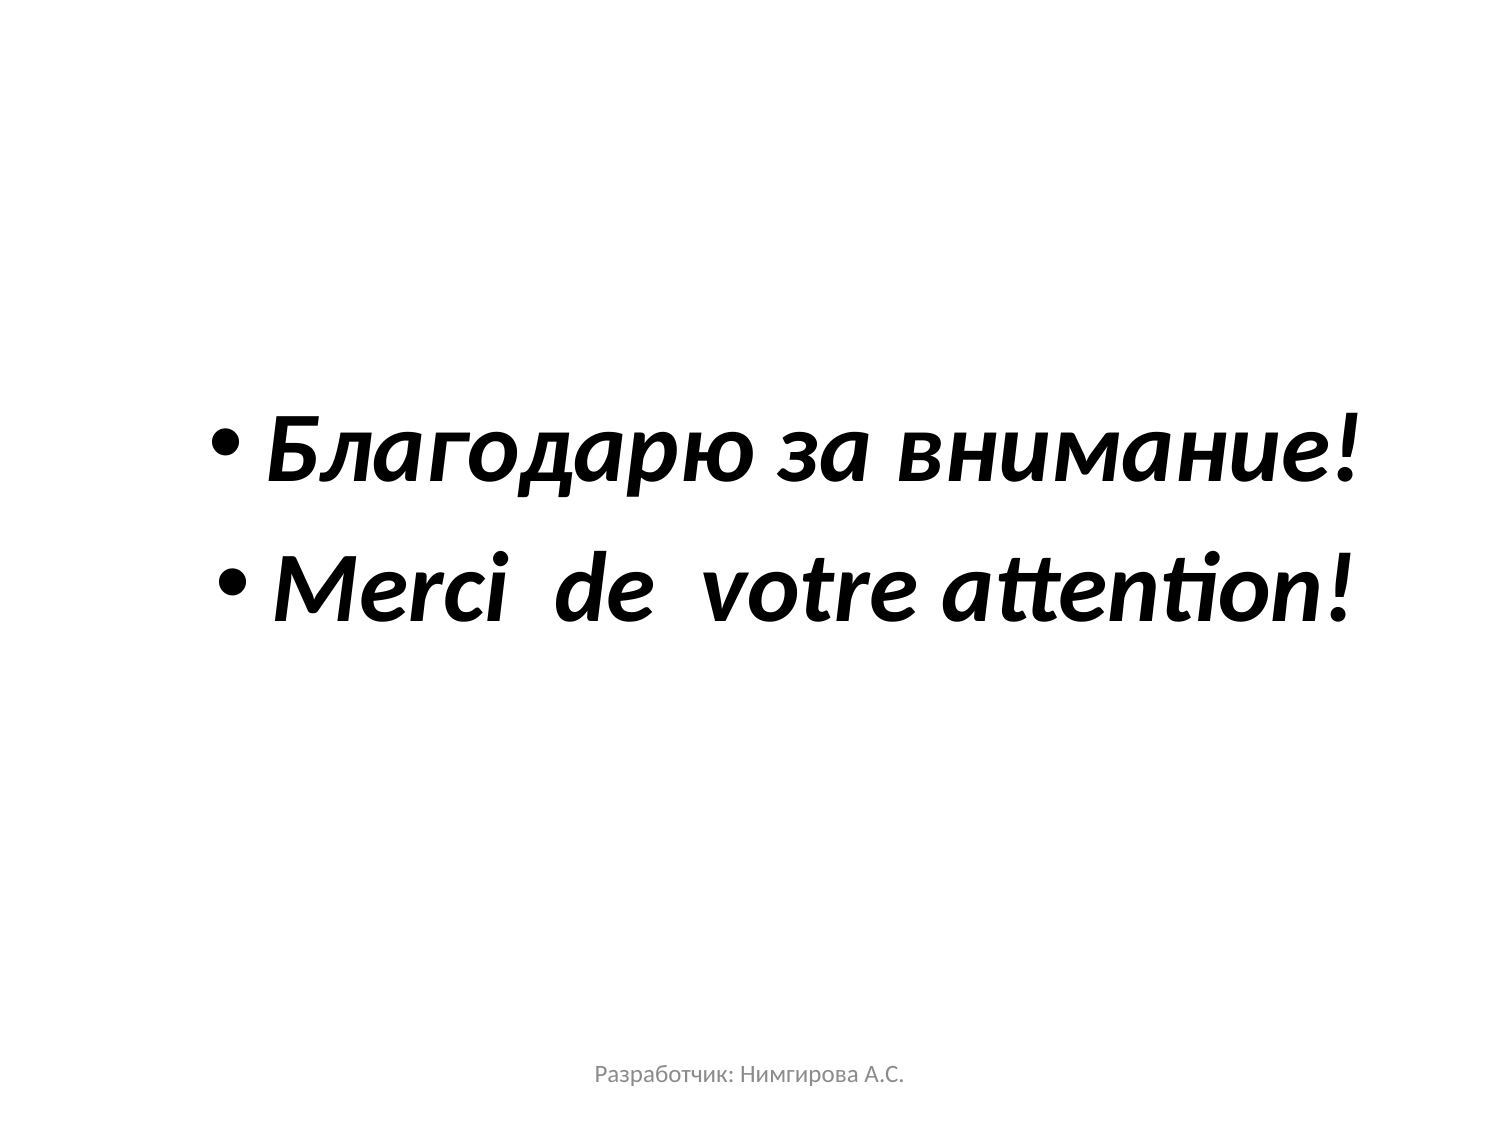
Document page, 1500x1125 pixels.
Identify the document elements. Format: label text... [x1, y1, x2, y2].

footer Разработчик: Нимгирова А.С. [512, 1042, 988, 1103]
list Благодарю за внимание! Merci de votre attention! [171, 373, 1402, 634]
